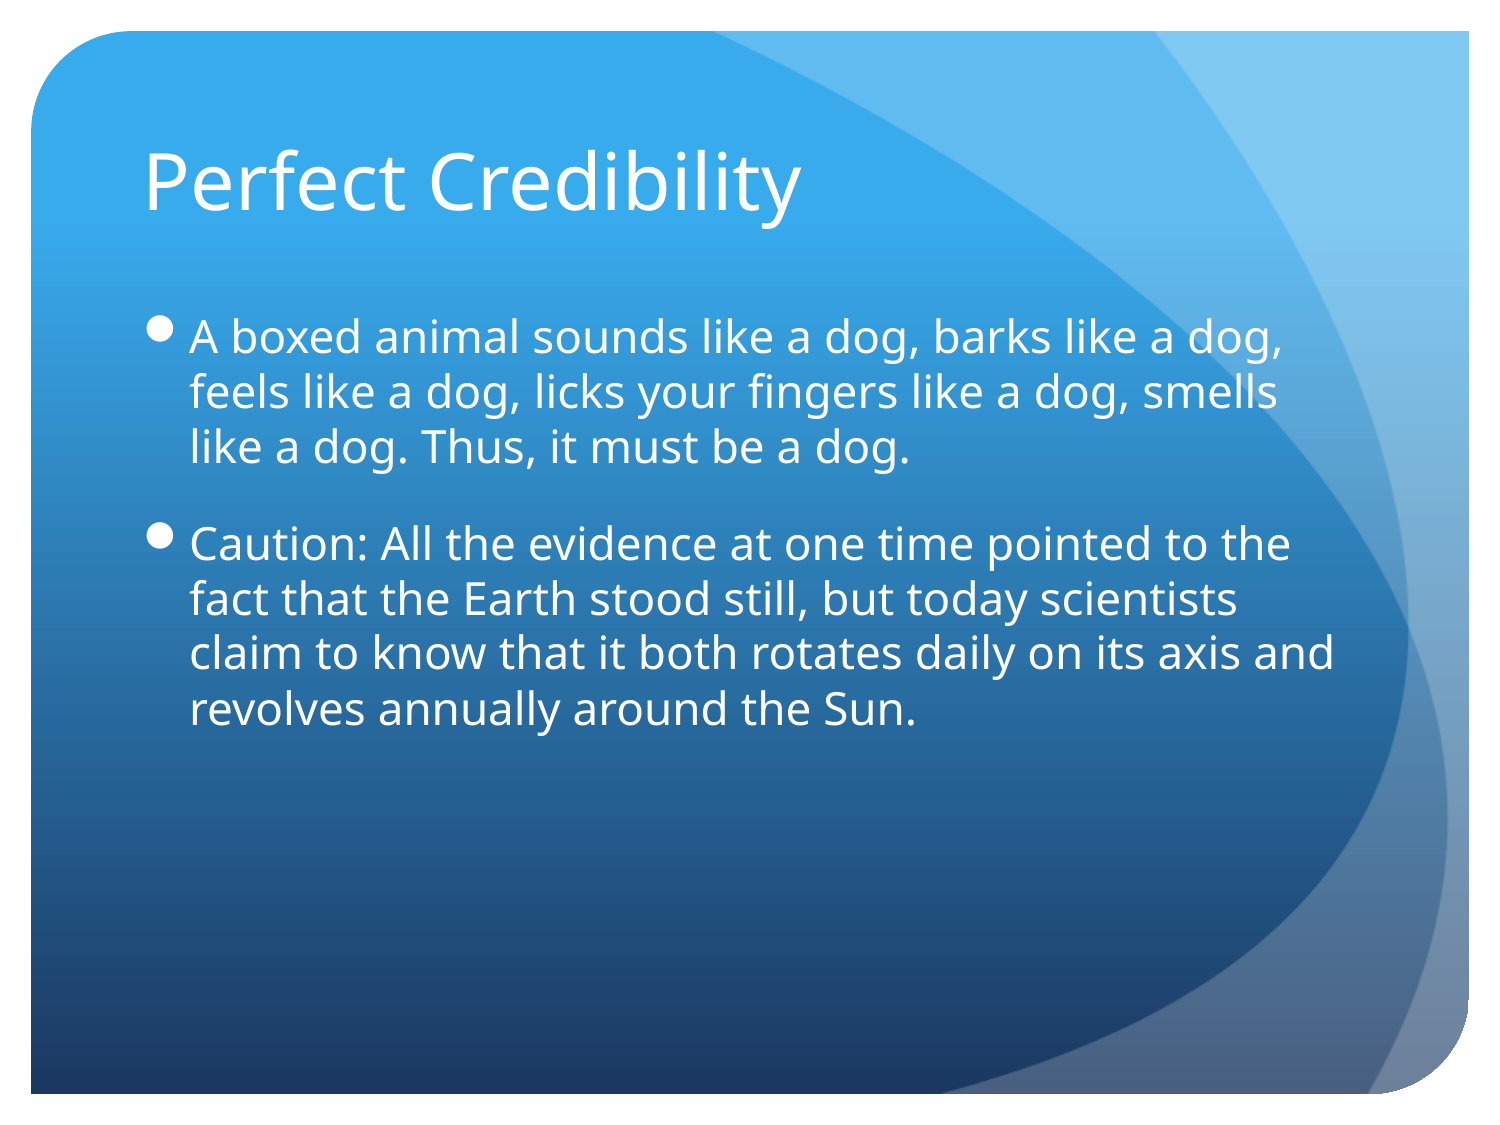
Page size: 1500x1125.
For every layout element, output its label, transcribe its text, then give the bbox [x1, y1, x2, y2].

picture [24, 30, 1473, 1094]
title Perfect Credibility [127, 62, 1372, 234]
list A boxed animal sounds like a dog, barks like a dog, feels like a dog, licks your fingers like a dog, smells like a dog. Thus, it must be a dog. Caution: All the evidence at one time pointed to the fact that the Earth stood still, but today scientists claim to know that it both rotates daily on its axis and revolves annually around the Sun. [127, 299, 1372, 991]
